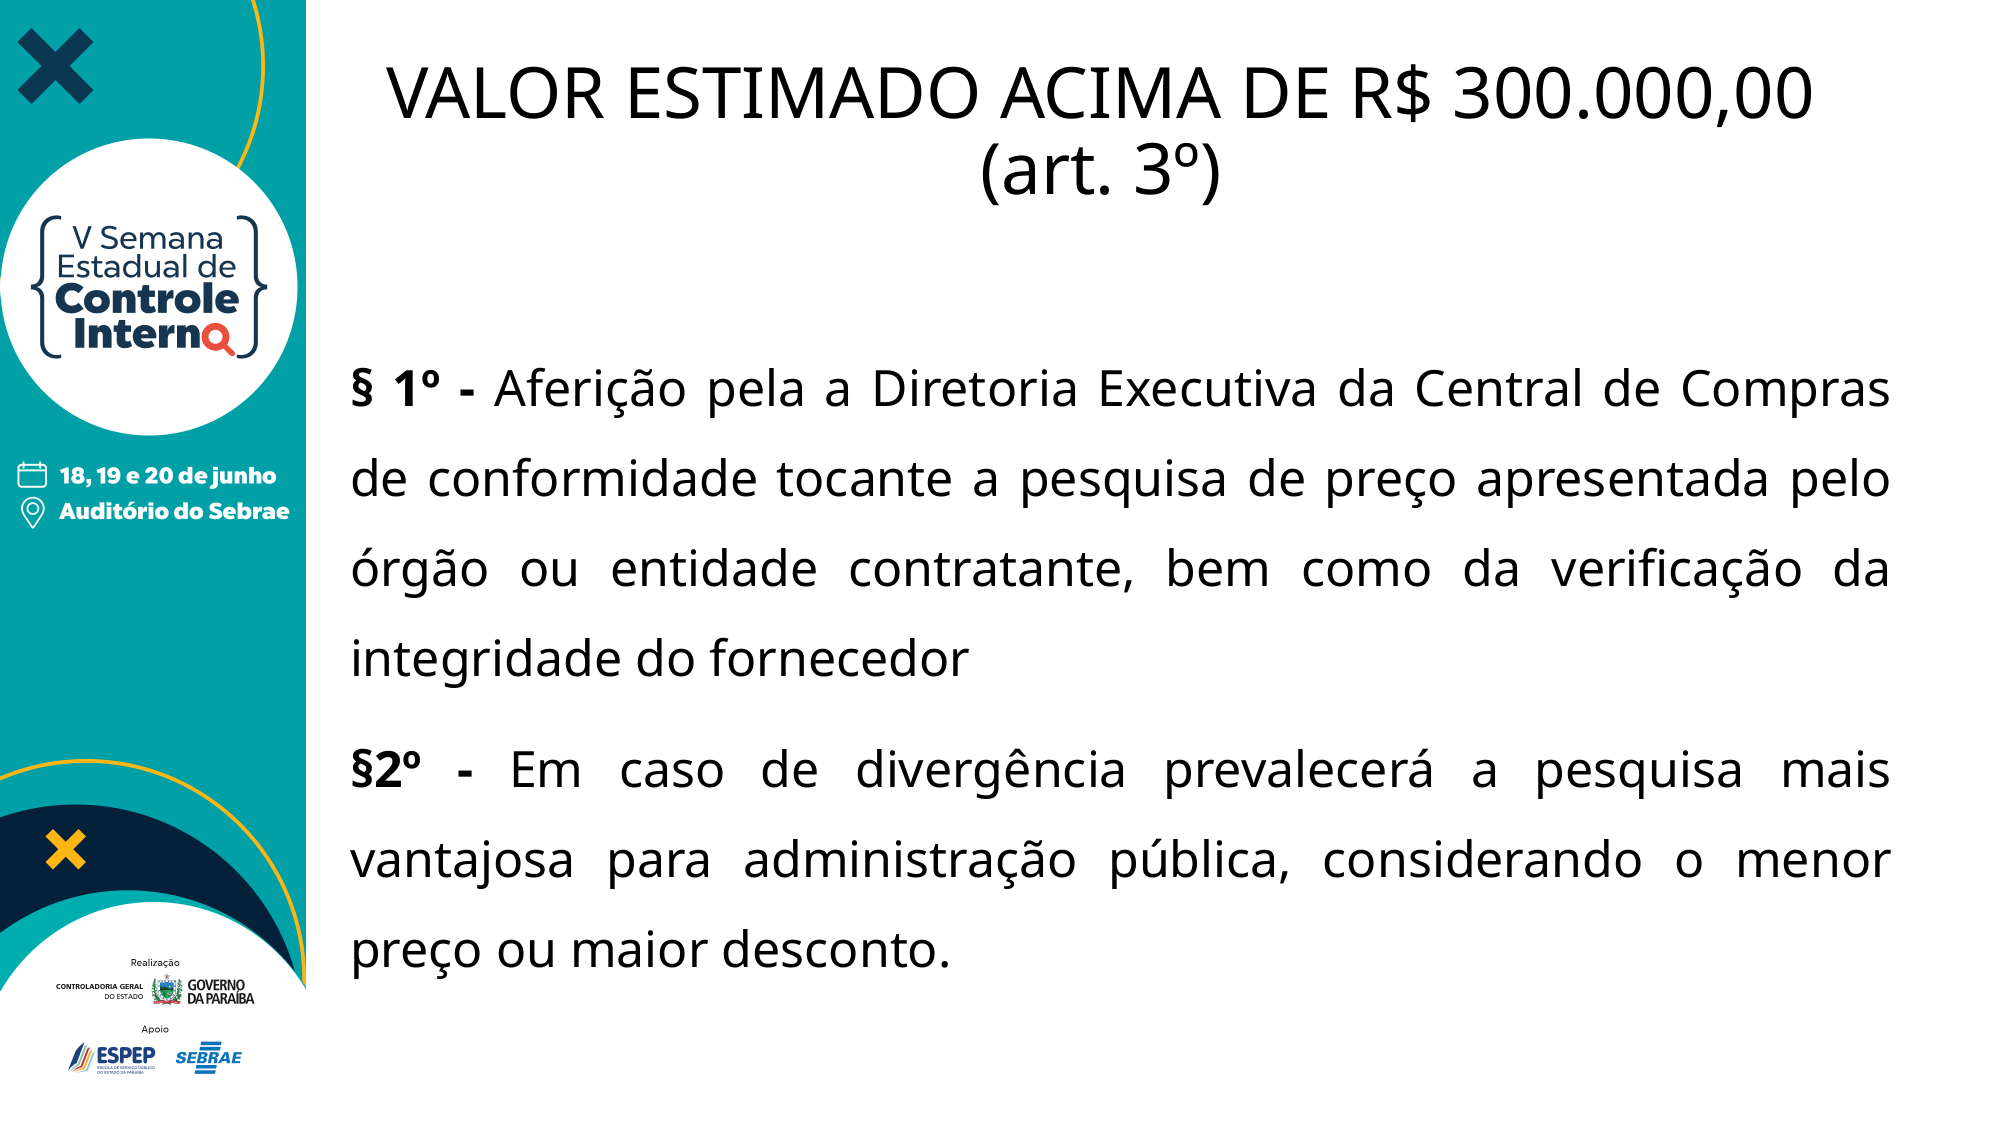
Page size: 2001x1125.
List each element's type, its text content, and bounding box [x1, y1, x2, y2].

title VALOR ESTIMADO ACIMA DE R$ 300.000,00 (art. 3º) [359, 33, 1842, 218]
subtitle § 1º - Aferição pela a Diretoria Executiva da Central de Compras de conformidade tocante a pesquisa de preço apresentada pelo órgão ou entidade contratante, bem como da verificação da integridade do fornecedor §2º - Em caso de divergência prevalecerá a pesquisa mais vantajosa para administração pública, considerando o menor preço ou maior desconto. [334, 319, 1908, 1014]
picture [0, 0, 2001, 1125]
